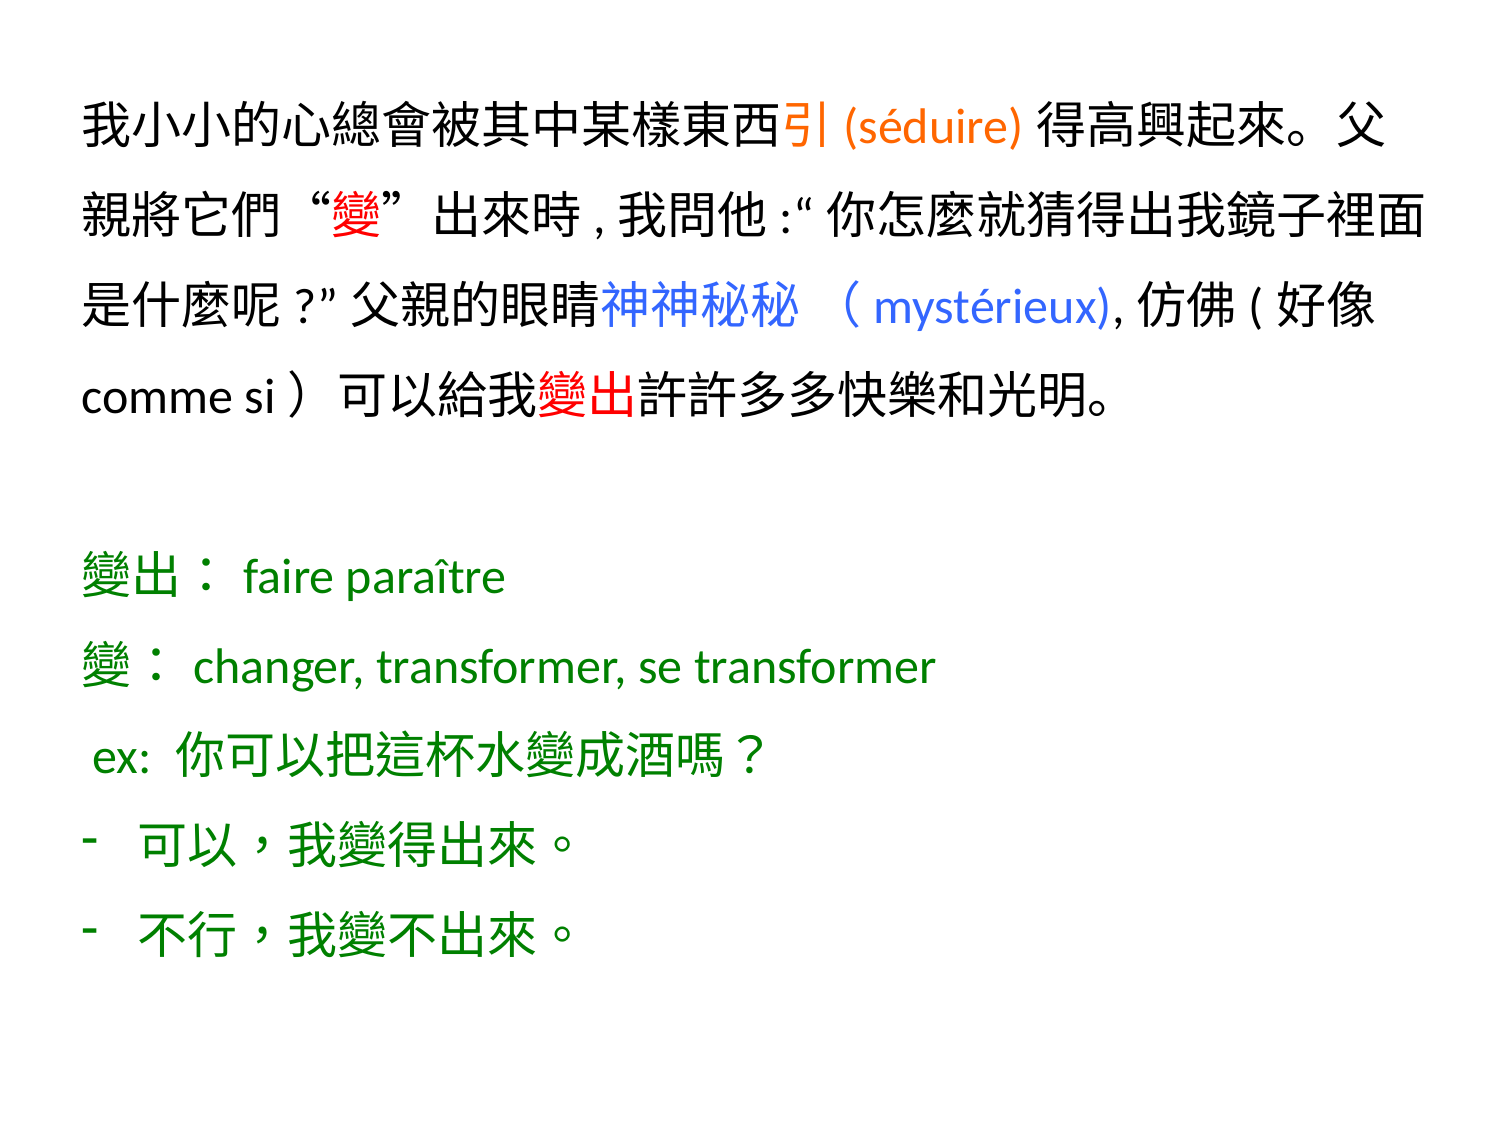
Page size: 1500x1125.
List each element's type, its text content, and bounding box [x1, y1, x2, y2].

text_box 我小小的心總會被其中某樣東西引(séduire)得高興起來。父親將它們“變”出來時,我問他:“你怎麼就猜得出我鏡子裡面是什麼呢?”父親的眼睛神神秘秘 （mystérieux),仿佛(好像 comme si）可以給我變出許許多多快樂和光明。 變出：faire paraître 變：changer, transformer, se transformer ex: 你可以把這杯水變成酒嗎？ 可以，我變得出來。 不行，我變不出來。 [66, 56, 1450, 1125]
